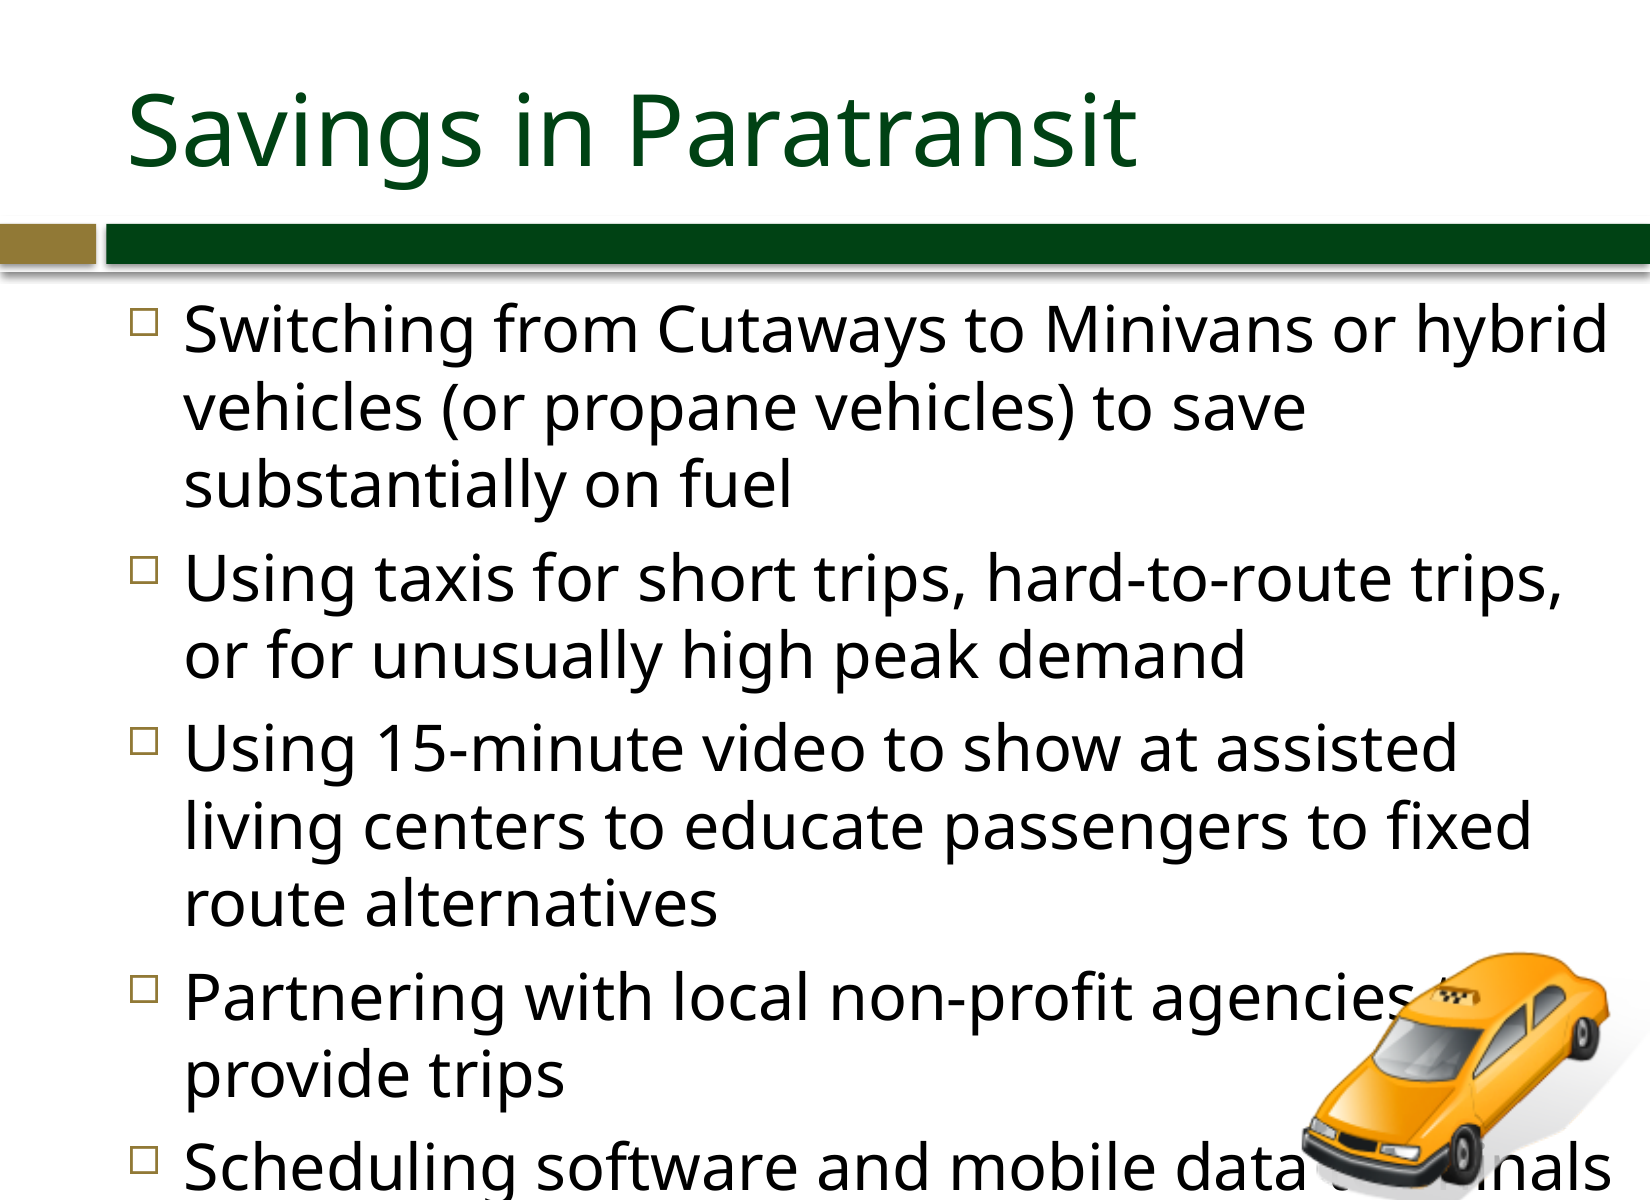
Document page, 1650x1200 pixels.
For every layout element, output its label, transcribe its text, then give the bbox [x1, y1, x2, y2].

title Savings in Paratransit [110, 39, 1582, 214]
list Switching from Cutaways to Minivans or hybrid vehicles (or propane vehicles) to save substantially on fuel Using taxis for short trips, hard-to-route trips, or for unusually high peak demand Using 15-minute video to show at assisted living centers to educate passengers to fixed route alternatives Partnering with local non-profit agencies to provide trips Scheduling software and mobile data terminals increase productivity IVR reduces no-shows and dwell time [110, 279, 1650, 1160]
picture [1300, 891, 1650, 1200]
